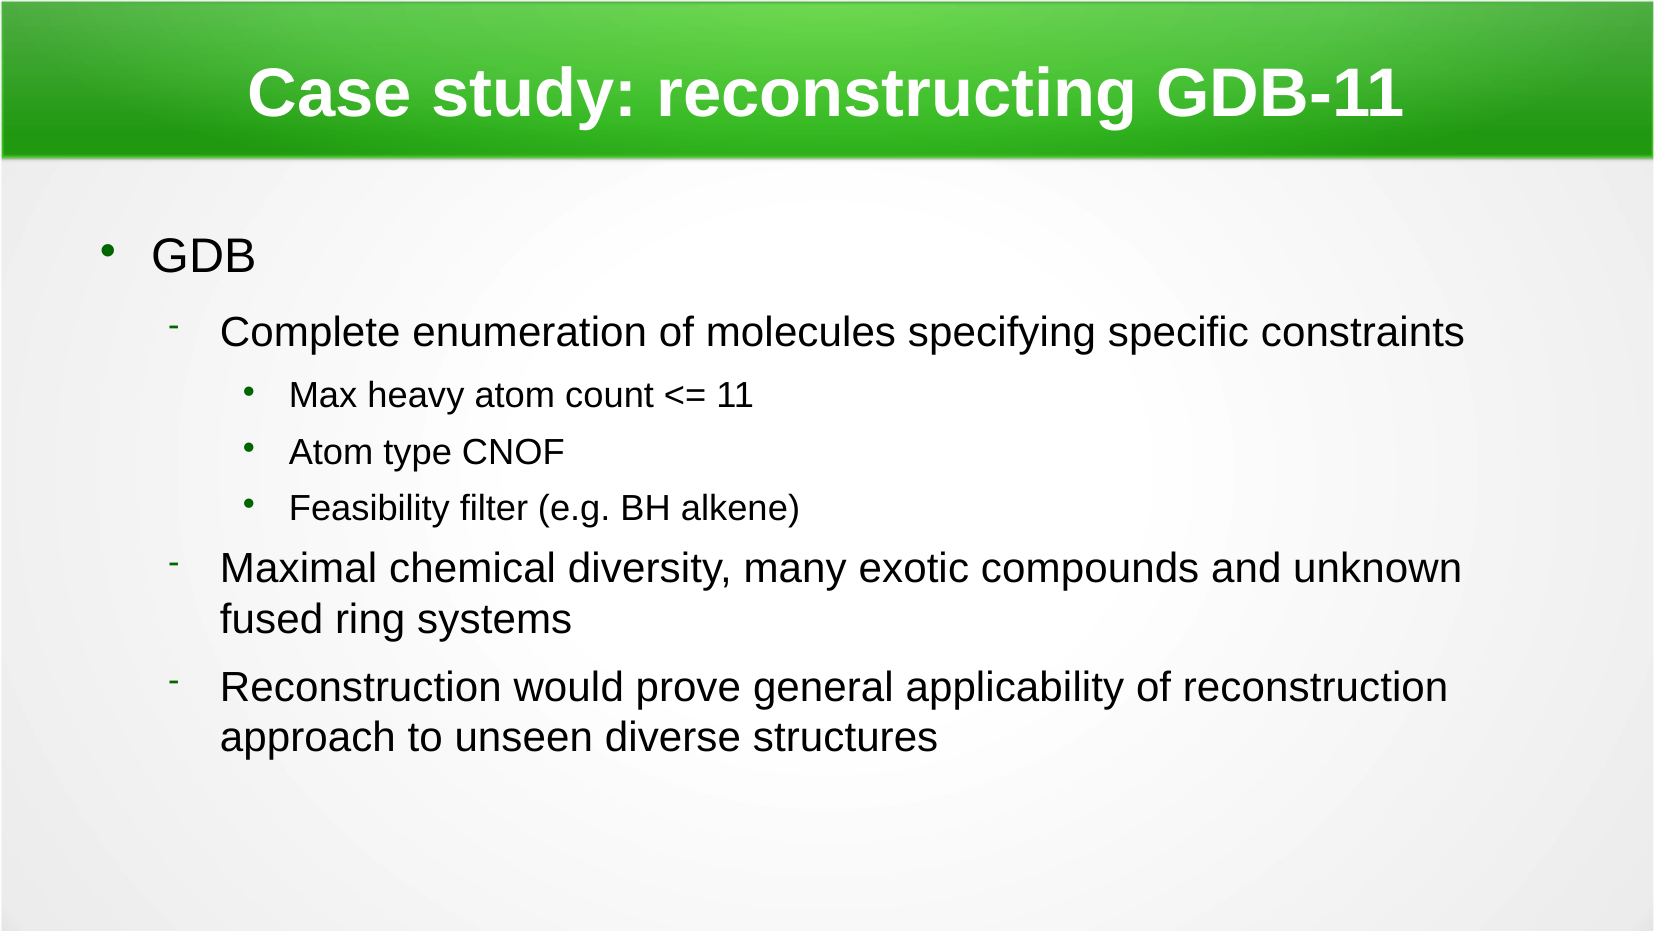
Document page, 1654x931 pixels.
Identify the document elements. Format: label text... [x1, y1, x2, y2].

picture [0, 0, 1654, 931]
text_box GDB Complete enumeration of molecules specifying specific constraints Max heavy atom count <= 11 Atom type CNOF Feasibility filter (e.g. BH alkene) Maximal chemical diversity, many exotic compounds and unknown fused ring systems Reconstruction would prove general applicability of reconstruction approach to unseen diverse structures [82, 224, 1571, 764]
text_box Case study: reconstructing GDB-11 [82, 35, 1571, 142]
